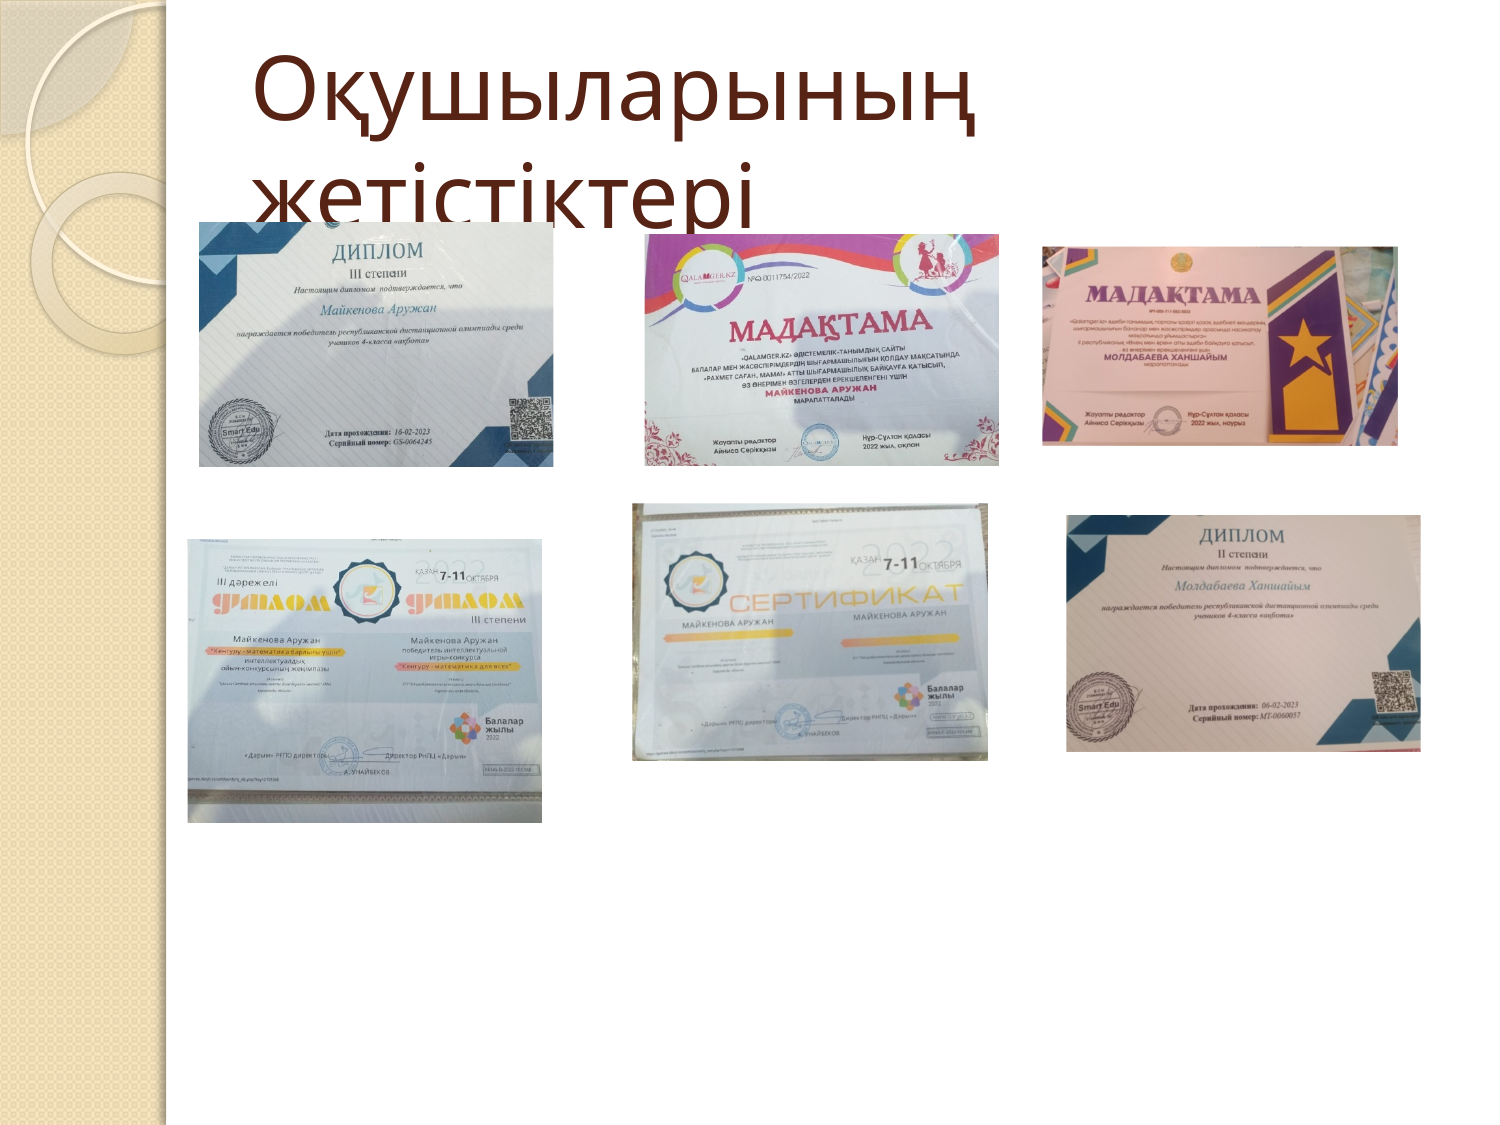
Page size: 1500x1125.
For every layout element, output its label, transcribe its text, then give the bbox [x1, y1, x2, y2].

picture [633, 234, 1000, 810]
picture [1043, 168, 1421, 812]
picture [187, 538, 542, 823]
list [198, 222, 554, 467]
title Оқушыларының жетістіктері [235, 45, 1466, 233]
